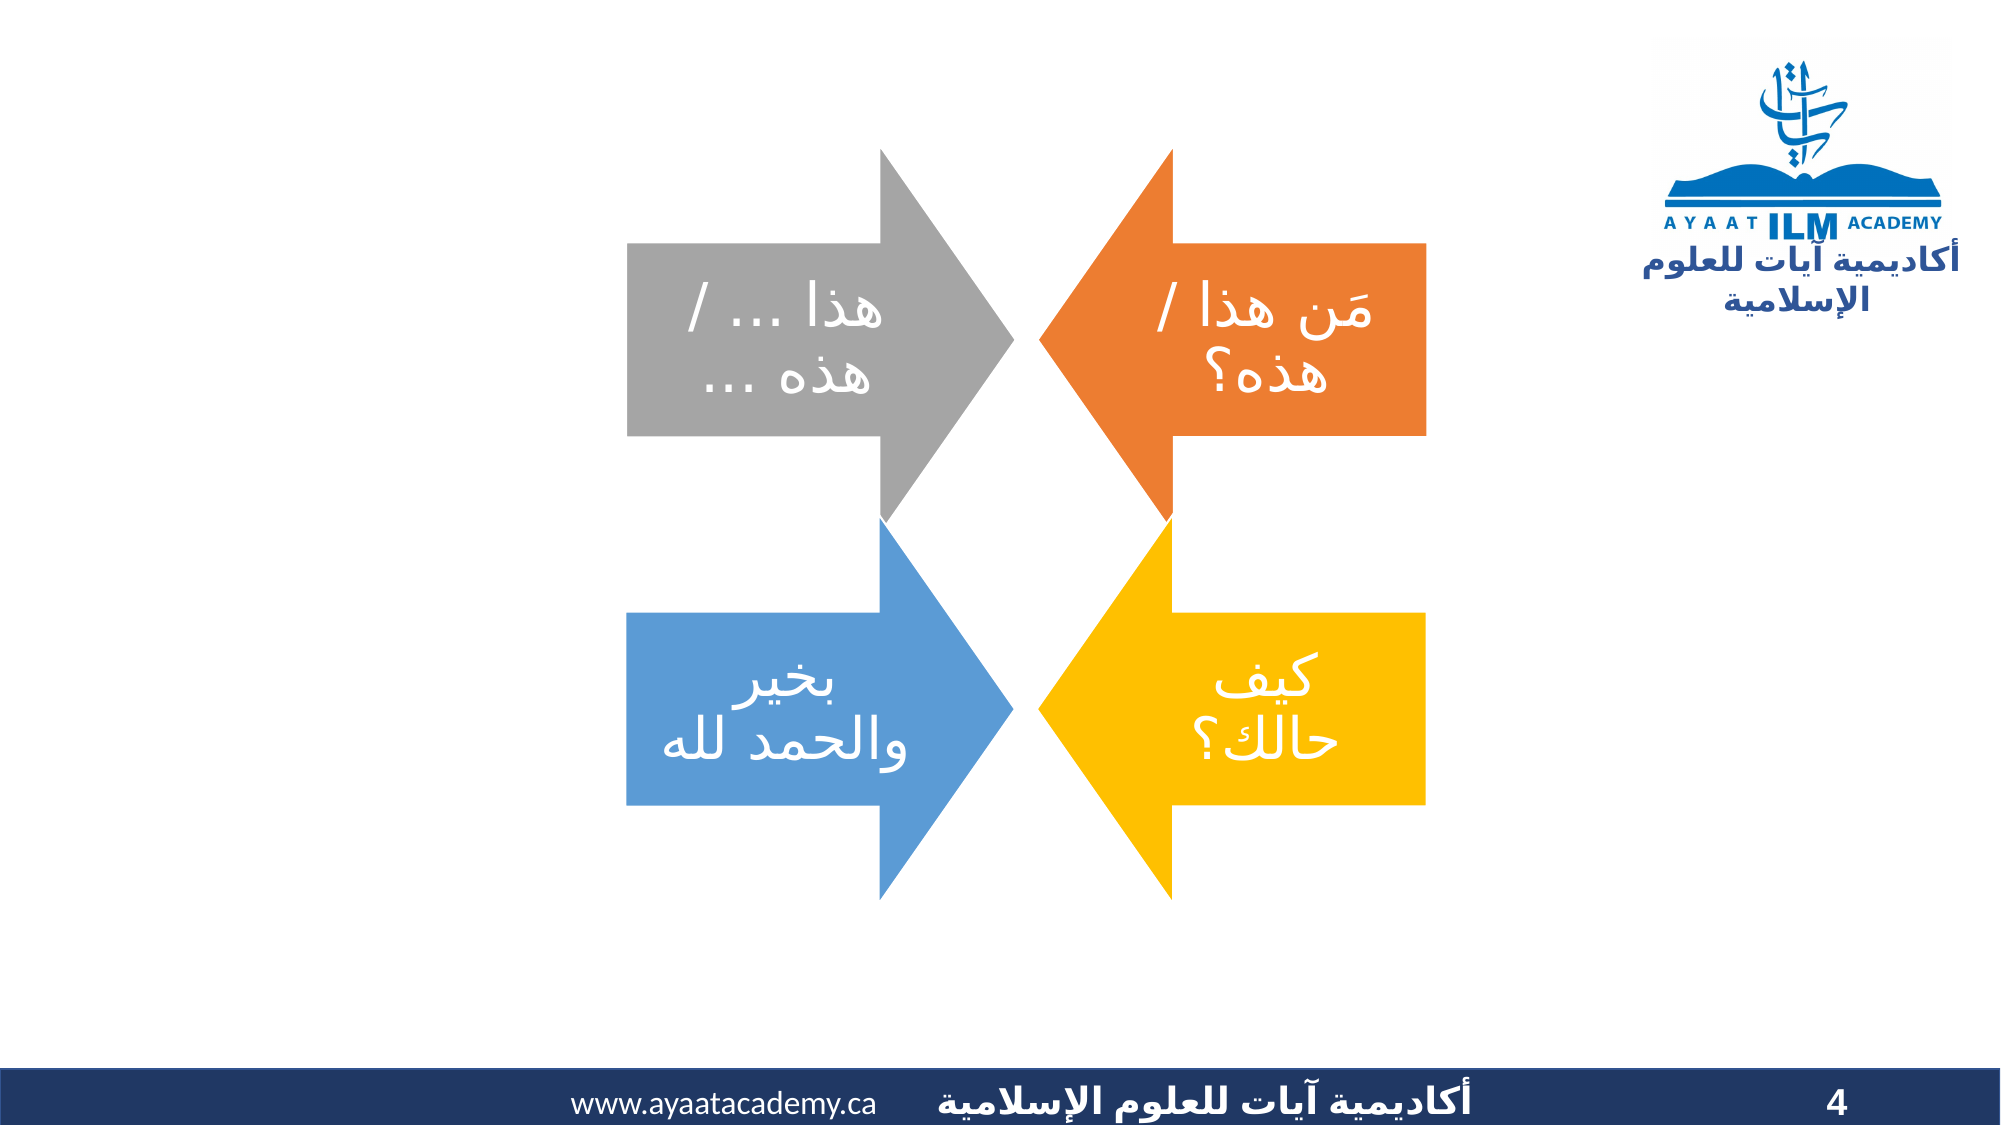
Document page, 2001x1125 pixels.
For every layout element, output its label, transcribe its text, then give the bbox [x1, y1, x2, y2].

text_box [625, 117, 1428, 563]
picture [1651, 37, 1952, 257]
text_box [625, 486, 1427, 932]
slide_number 4 [1412, 1070, 1863, 1125]
